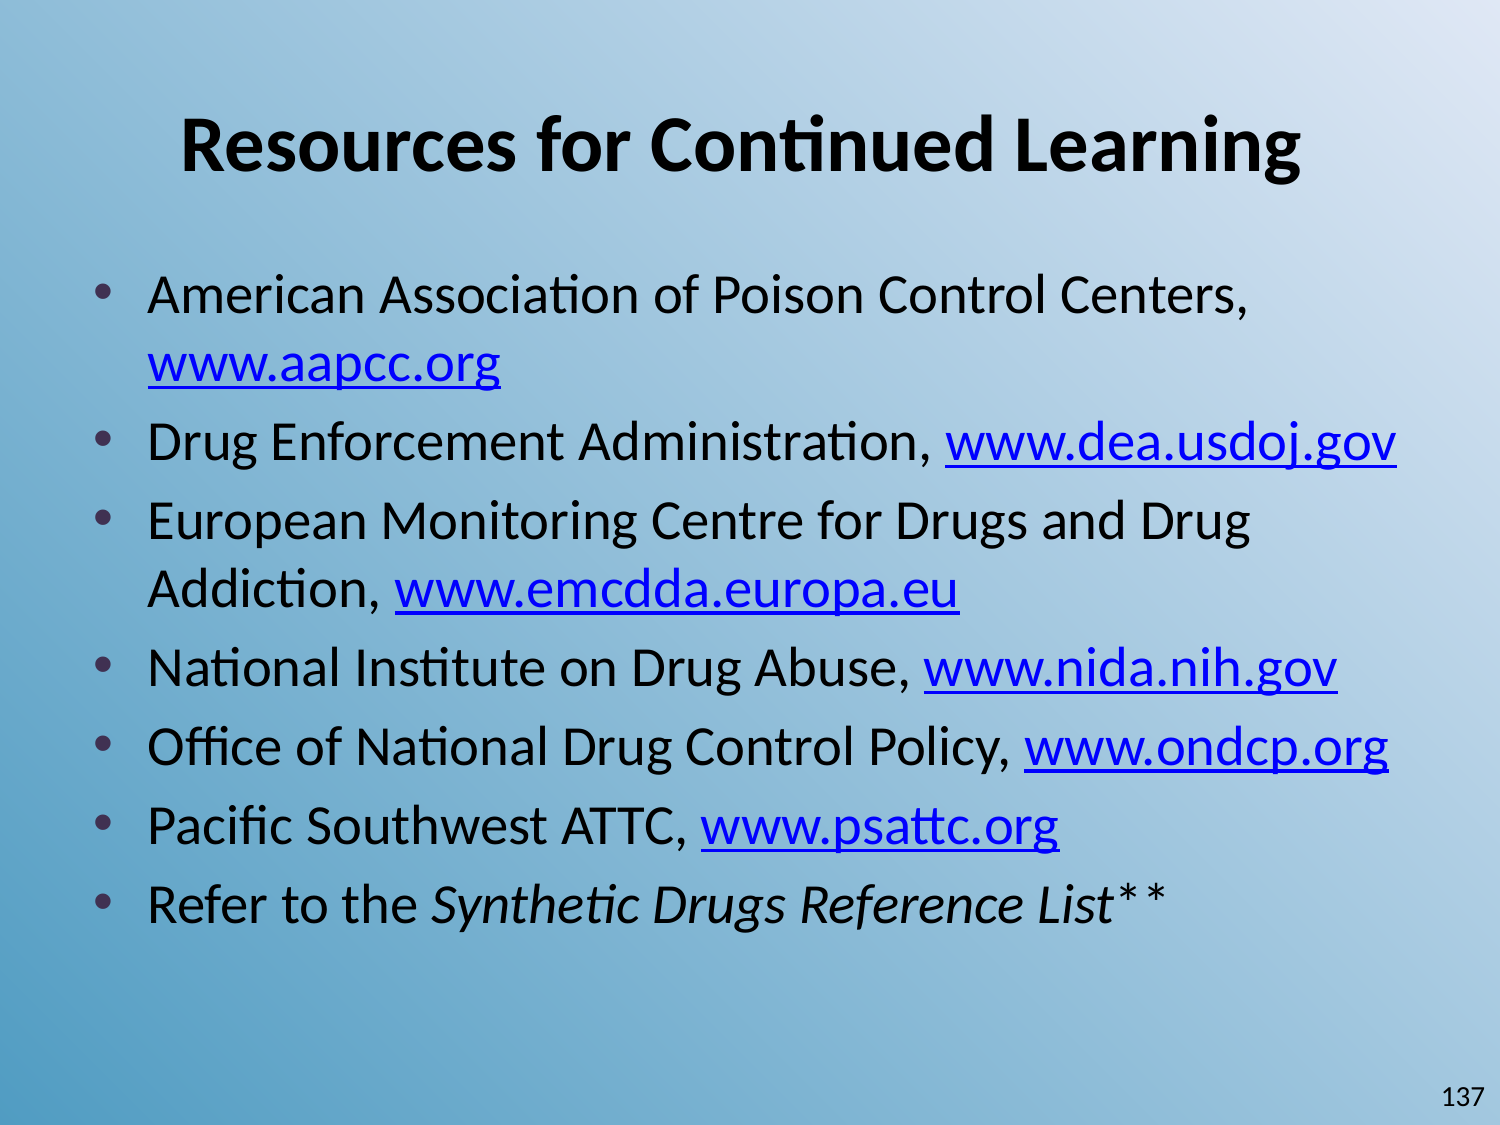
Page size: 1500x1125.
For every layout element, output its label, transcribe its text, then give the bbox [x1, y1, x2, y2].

title Resources for Continued Learning [104, 45, 1380, 233]
list American Association of Poison Control Centers, www.aapcc.org Drug Enforcement Administration, www.dea.usdoj.gov European Monitoring Centre for Drugs and Drug Addiction, www.emcdda.europa.eu National Institute on Drug Abuse, www.nida.nih.gov Office of National Drug Control Policy, www.ondcp.org Pacific Southwest ATTC, www.psattc.org Refer to the Synthetic Drugs Reference List** [78, 249, 1428, 1060]
slide_number 137 [1149, 1065, 1500, 1125]
